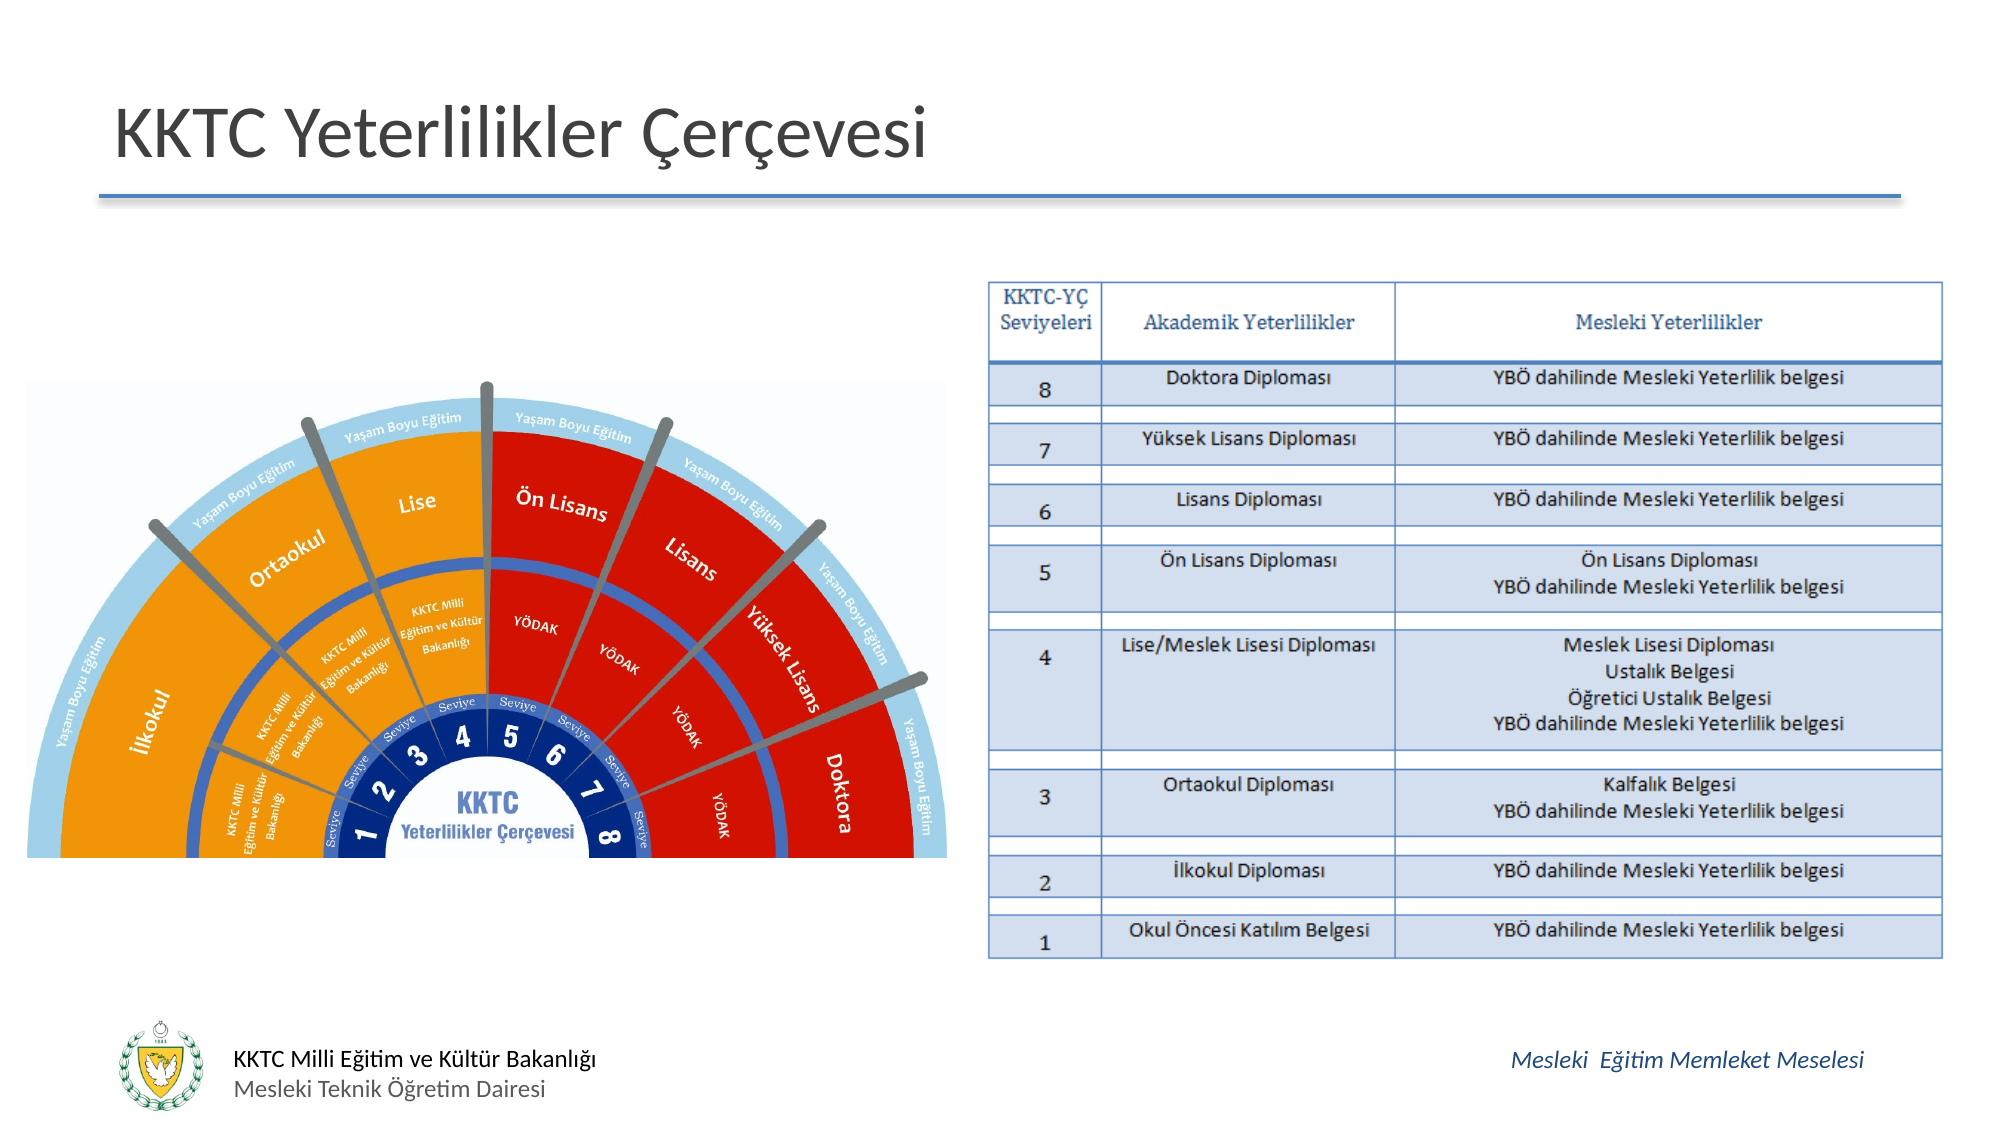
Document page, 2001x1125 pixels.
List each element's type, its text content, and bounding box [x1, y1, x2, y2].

picture [974, 270, 1955, 971]
title KKTC Yeterlilikler Çerçevesi [99, 45, 1900, 233]
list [27, 381, 947, 858]
picture [106, 1010, 216, 1121]
